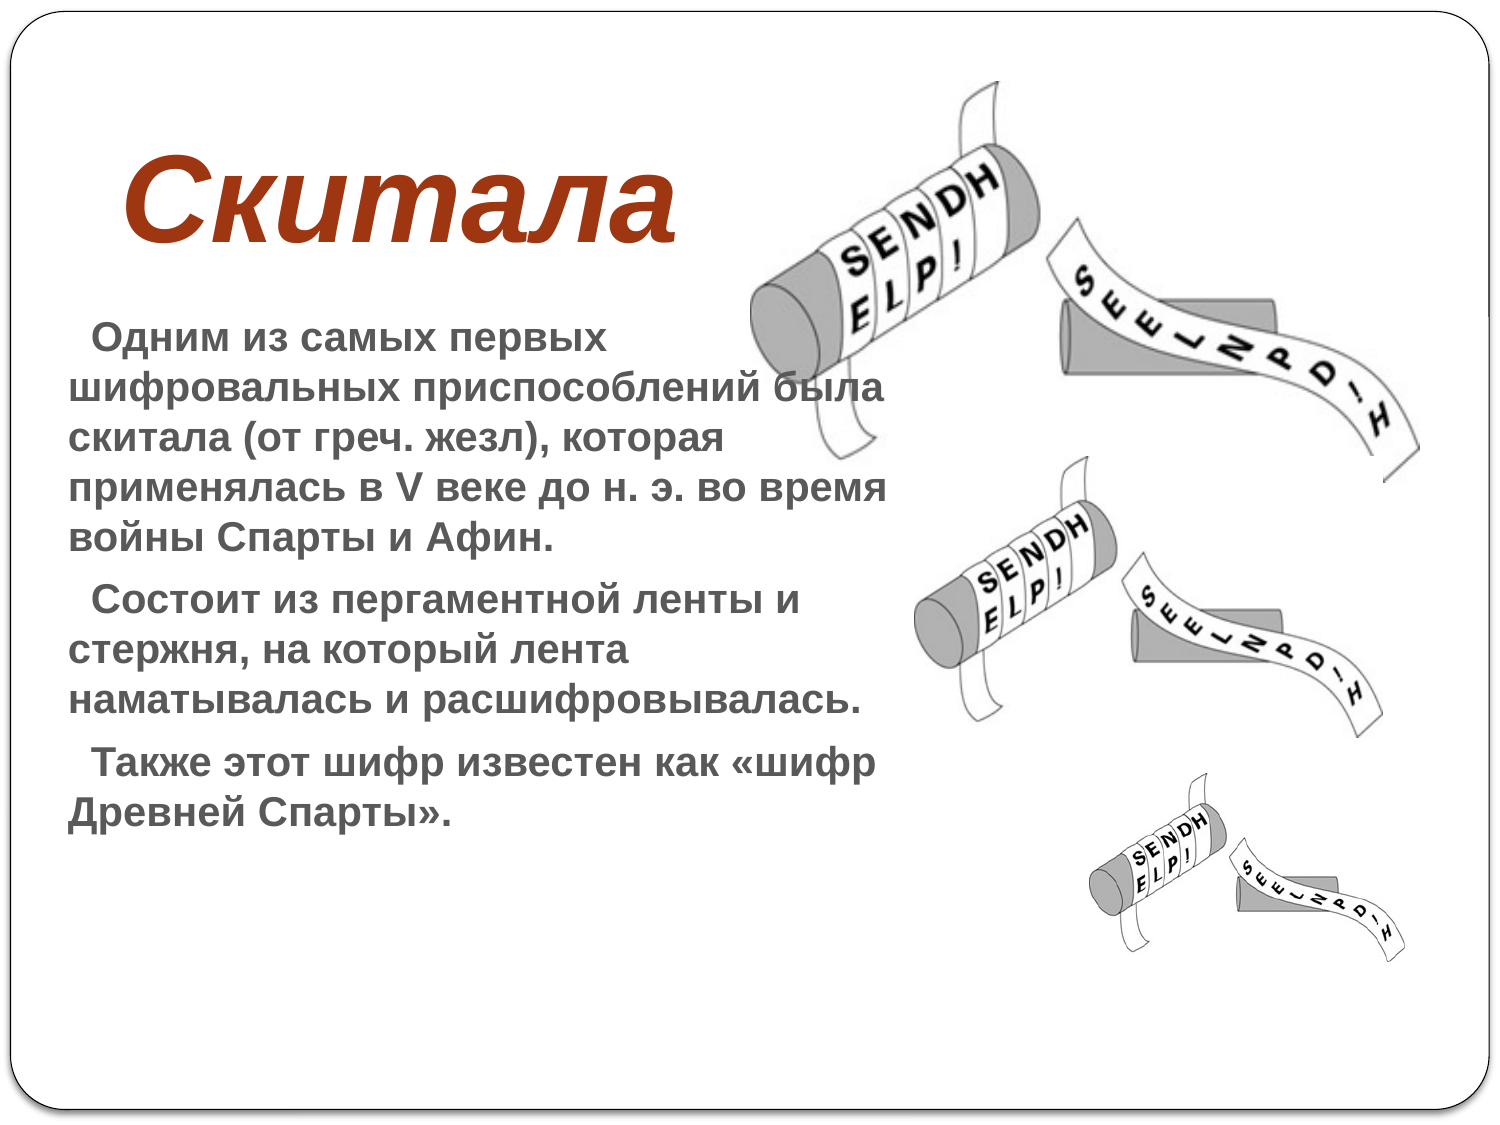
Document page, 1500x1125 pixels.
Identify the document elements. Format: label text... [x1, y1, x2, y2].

list Одним из самых первых шифровальных приспособлений была скитала (от греч. жезл), которая применялась в V веке до н. э. во время войны Спарты и Афин. Состоит из пергаментной ленты и стержня, на который лента наматывалась и расшифровывалась. Также этот шифр известен как «шифр Древней Спарты». [53, 302, 944, 1039]
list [749, 81, 1420, 483]
picture [913, 456, 1383, 738]
picture [1089, 773, 1405, 963]
title Скитала [105, 105, 709, 283]
